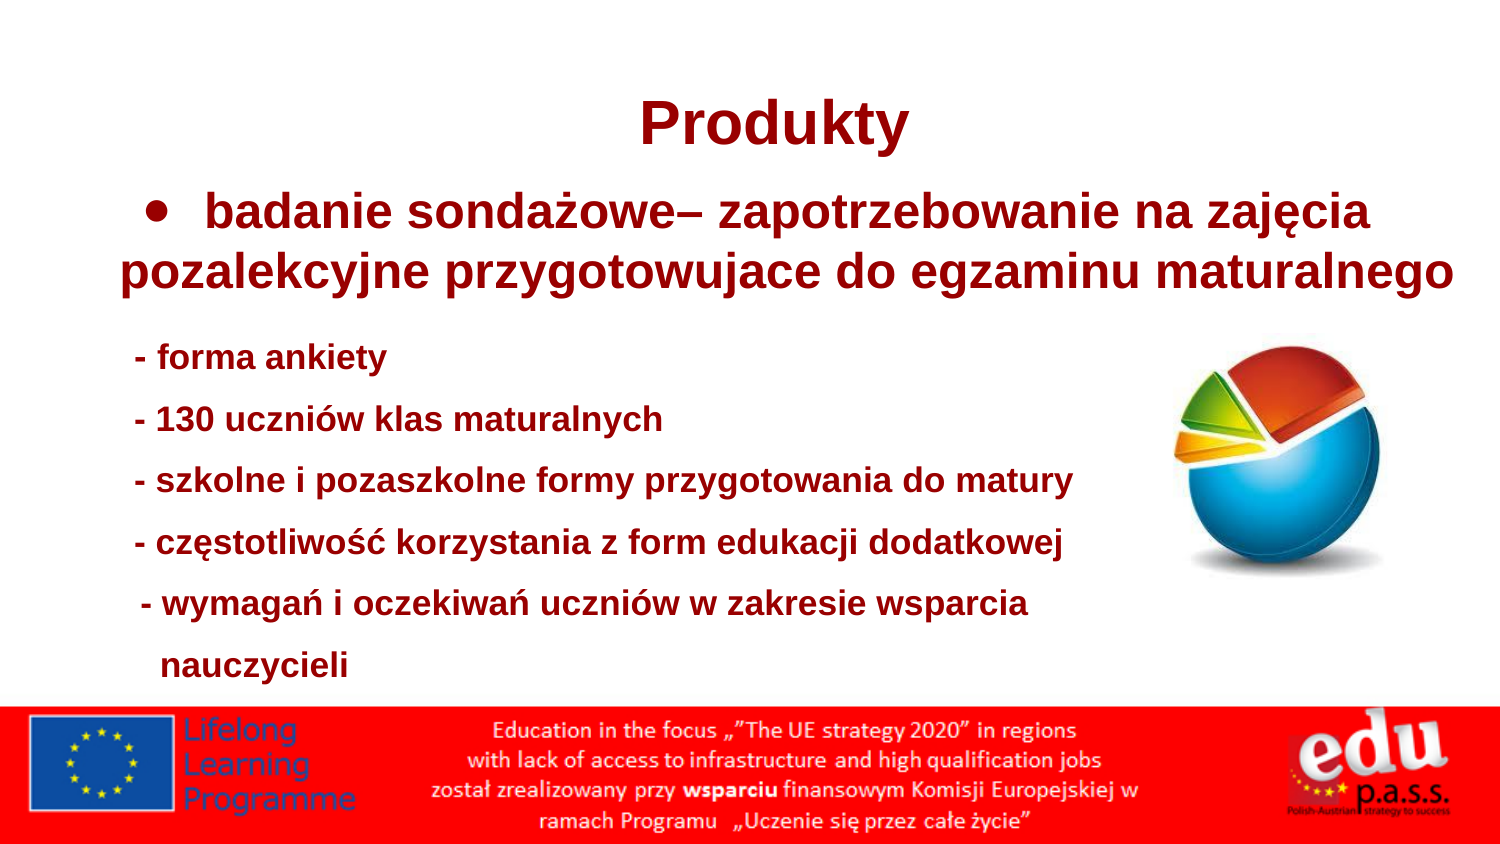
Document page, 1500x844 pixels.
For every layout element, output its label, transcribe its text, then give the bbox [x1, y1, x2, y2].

picture [0, 312, 1500, 844]
subtitle - forma ankiety - 130 uczniów klas maturalnych - szkolne i pozaszkolne formy przygotowania do matury - częstotliwość korzystania z form edukacji dodatkowej - wymagań i oczekiwań uczniów w zakresie wsparcia nauczycieli [100, 310, 1116, 698]
title Produkty badanie sondażowe– zapotrzebowanie na zajęcia pozalekcyjne przygotowujace do egzaminu maturalnego [0, 0, 1500, 314]
